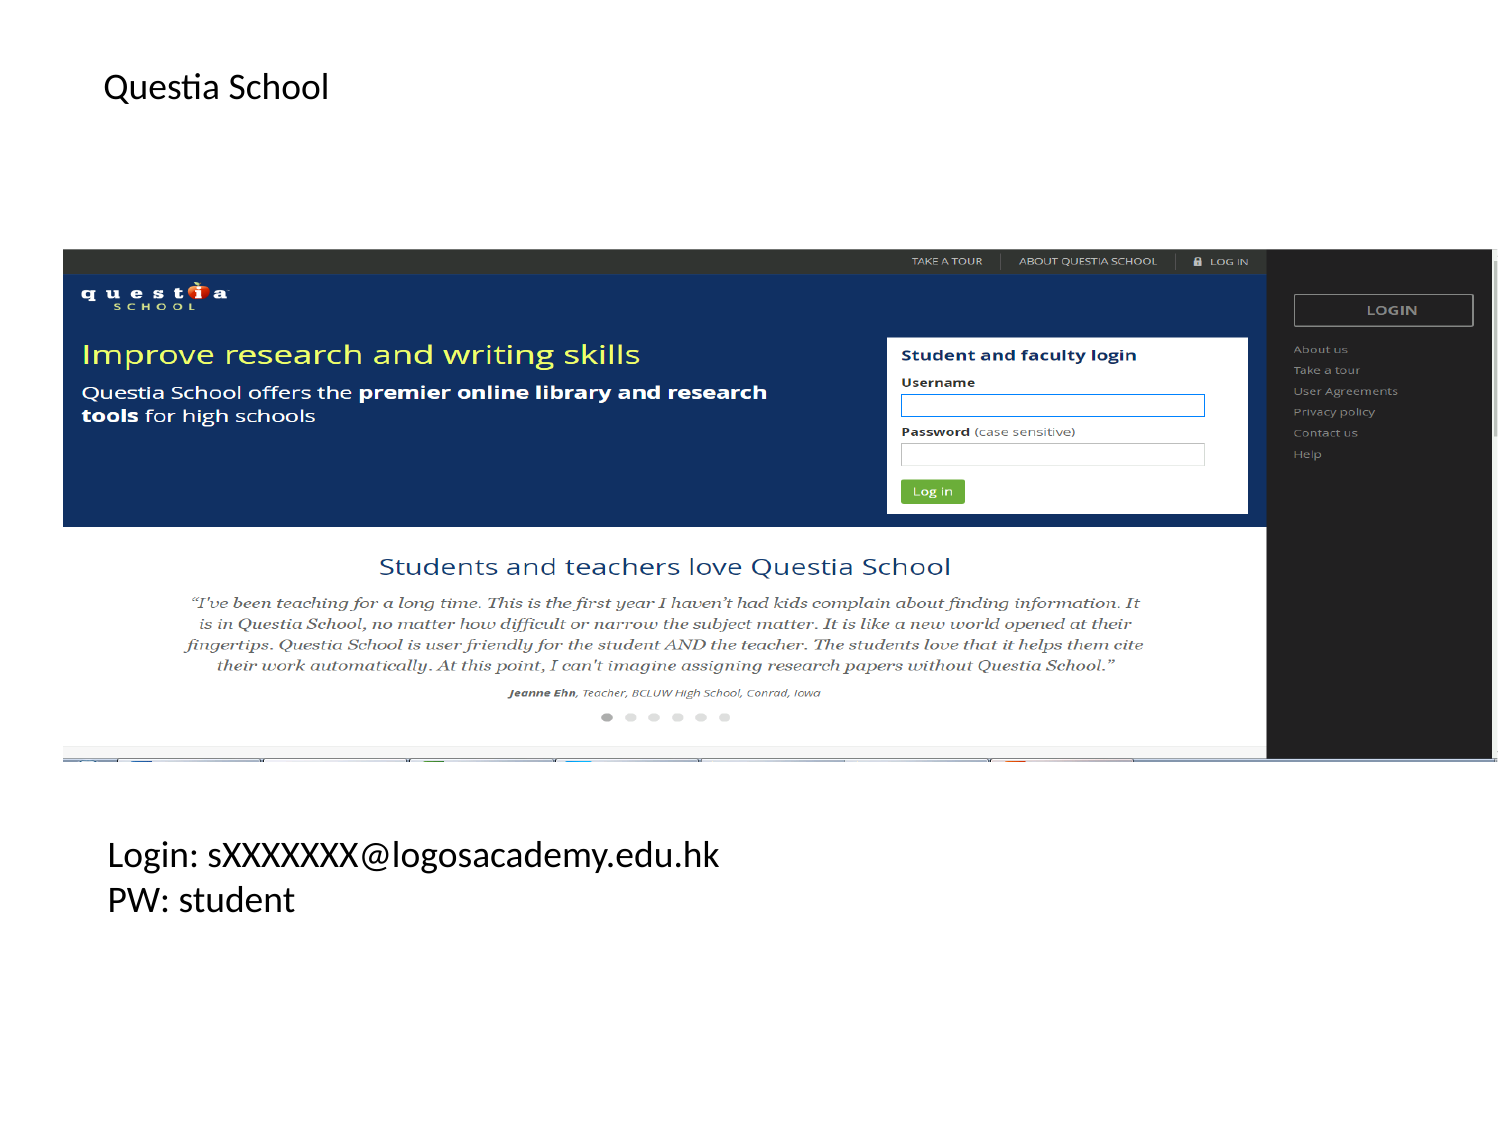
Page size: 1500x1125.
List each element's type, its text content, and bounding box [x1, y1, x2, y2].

text_box Questia School [88, 54, 857, 115]
text_box Login: sXXXXXXX@logosacademy.edu.hk PW: student [93, 822, 861, 927]
picture [41, 243, 1498, 762]
